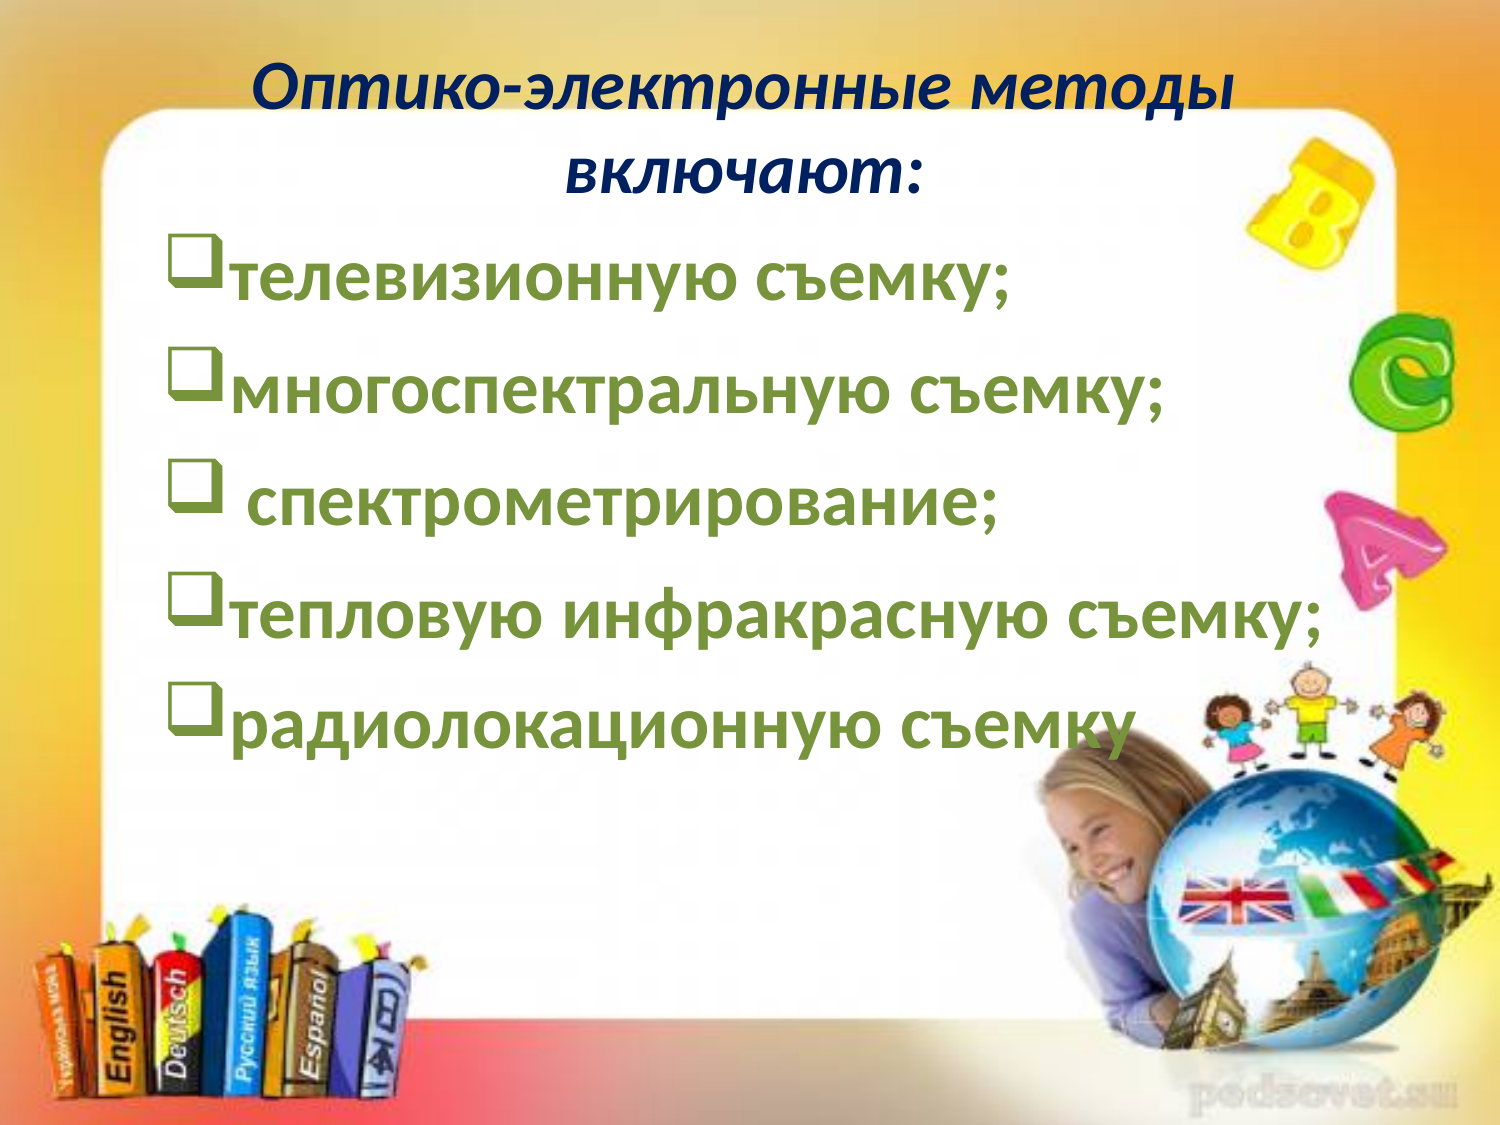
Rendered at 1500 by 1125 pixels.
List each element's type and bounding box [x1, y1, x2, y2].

list [0, 0, 1500, 1125]
